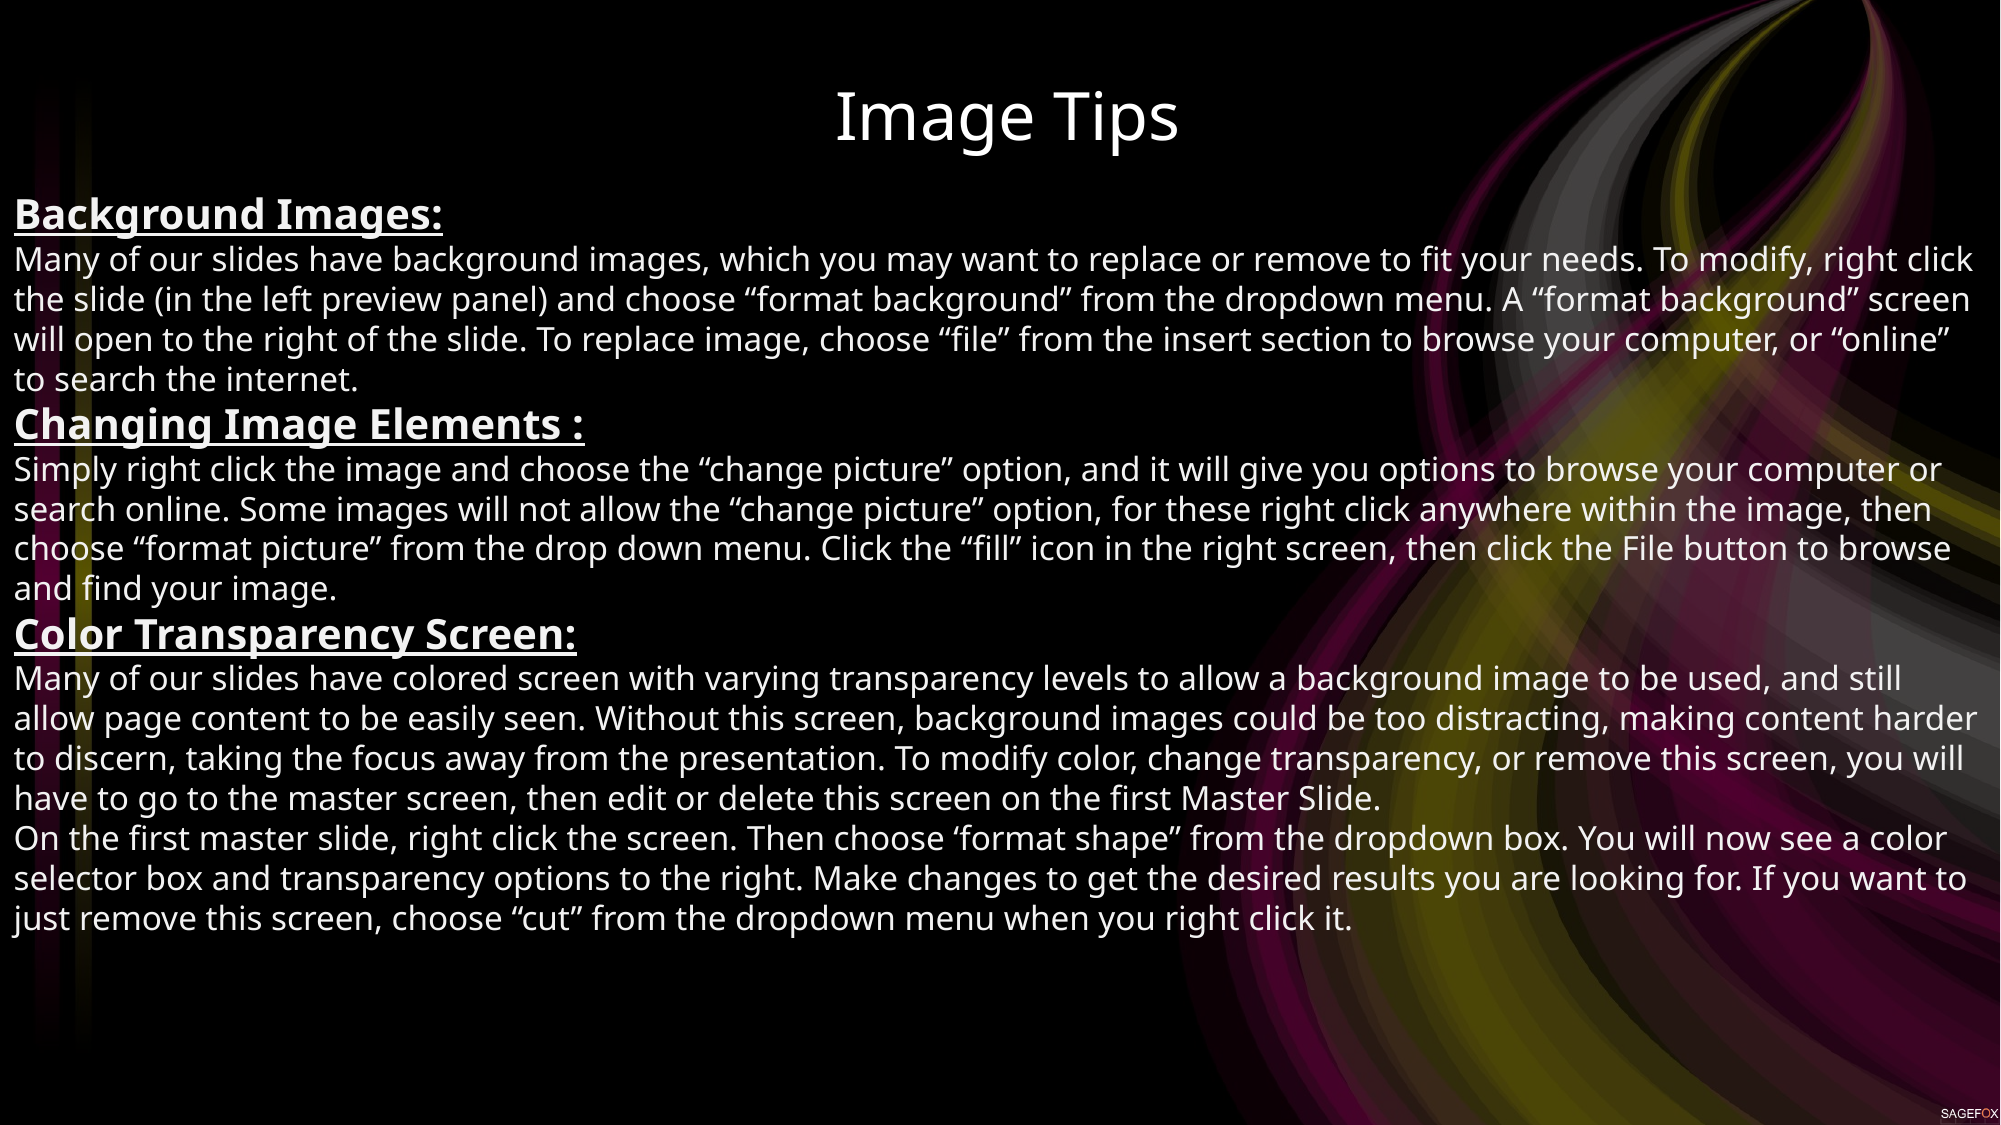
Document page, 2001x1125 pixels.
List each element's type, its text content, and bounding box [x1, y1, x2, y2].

title Image Tips [597, 59, 1420, 177]
text_box Background Images: Many of our slides have background images, which you may want to replace or remove to fit your needs. To modify, right click the slide (in the left preview panel) and choose “format background” from the dropdown menu. A “format background” screen will open to the right of the slide. To replace image, choose “file” from the insert section to browse your computer, or “online” to search the internet. Changing Image Elements : Simply right click the image and choose the “change picture” option, and it will give you options to browse your computer or search online. Some images will not allow the “change picture” option, for these right click anywhere within the image, then choose “format picture” from the drop down menu. Click the “fill” icon in the right screen, then click the File button to browse and find your image. Color Transparency Screen: Many of our slides have colored screen with varying transparency levels to allow a background image to be used, and still allow page content to be easily seen. Without this screen, background images could be too distracting, making content harder to discern, taking the focus away from the presentation. To modify color, change transparency, or remove this screen, you will have to go to the master screen, then edit or delete this screen on the first Master Slide. On the first master slide, right click the screen. Then choose ‘format shape” from the dropdown box. You will now see a color selector box and transparency options to the right. Make changes to get the desired results you are looking for. If you want to just remove this screen, choose “cut” from the dropdown menu when you right click it. [0, 0, 2000, 1125]
